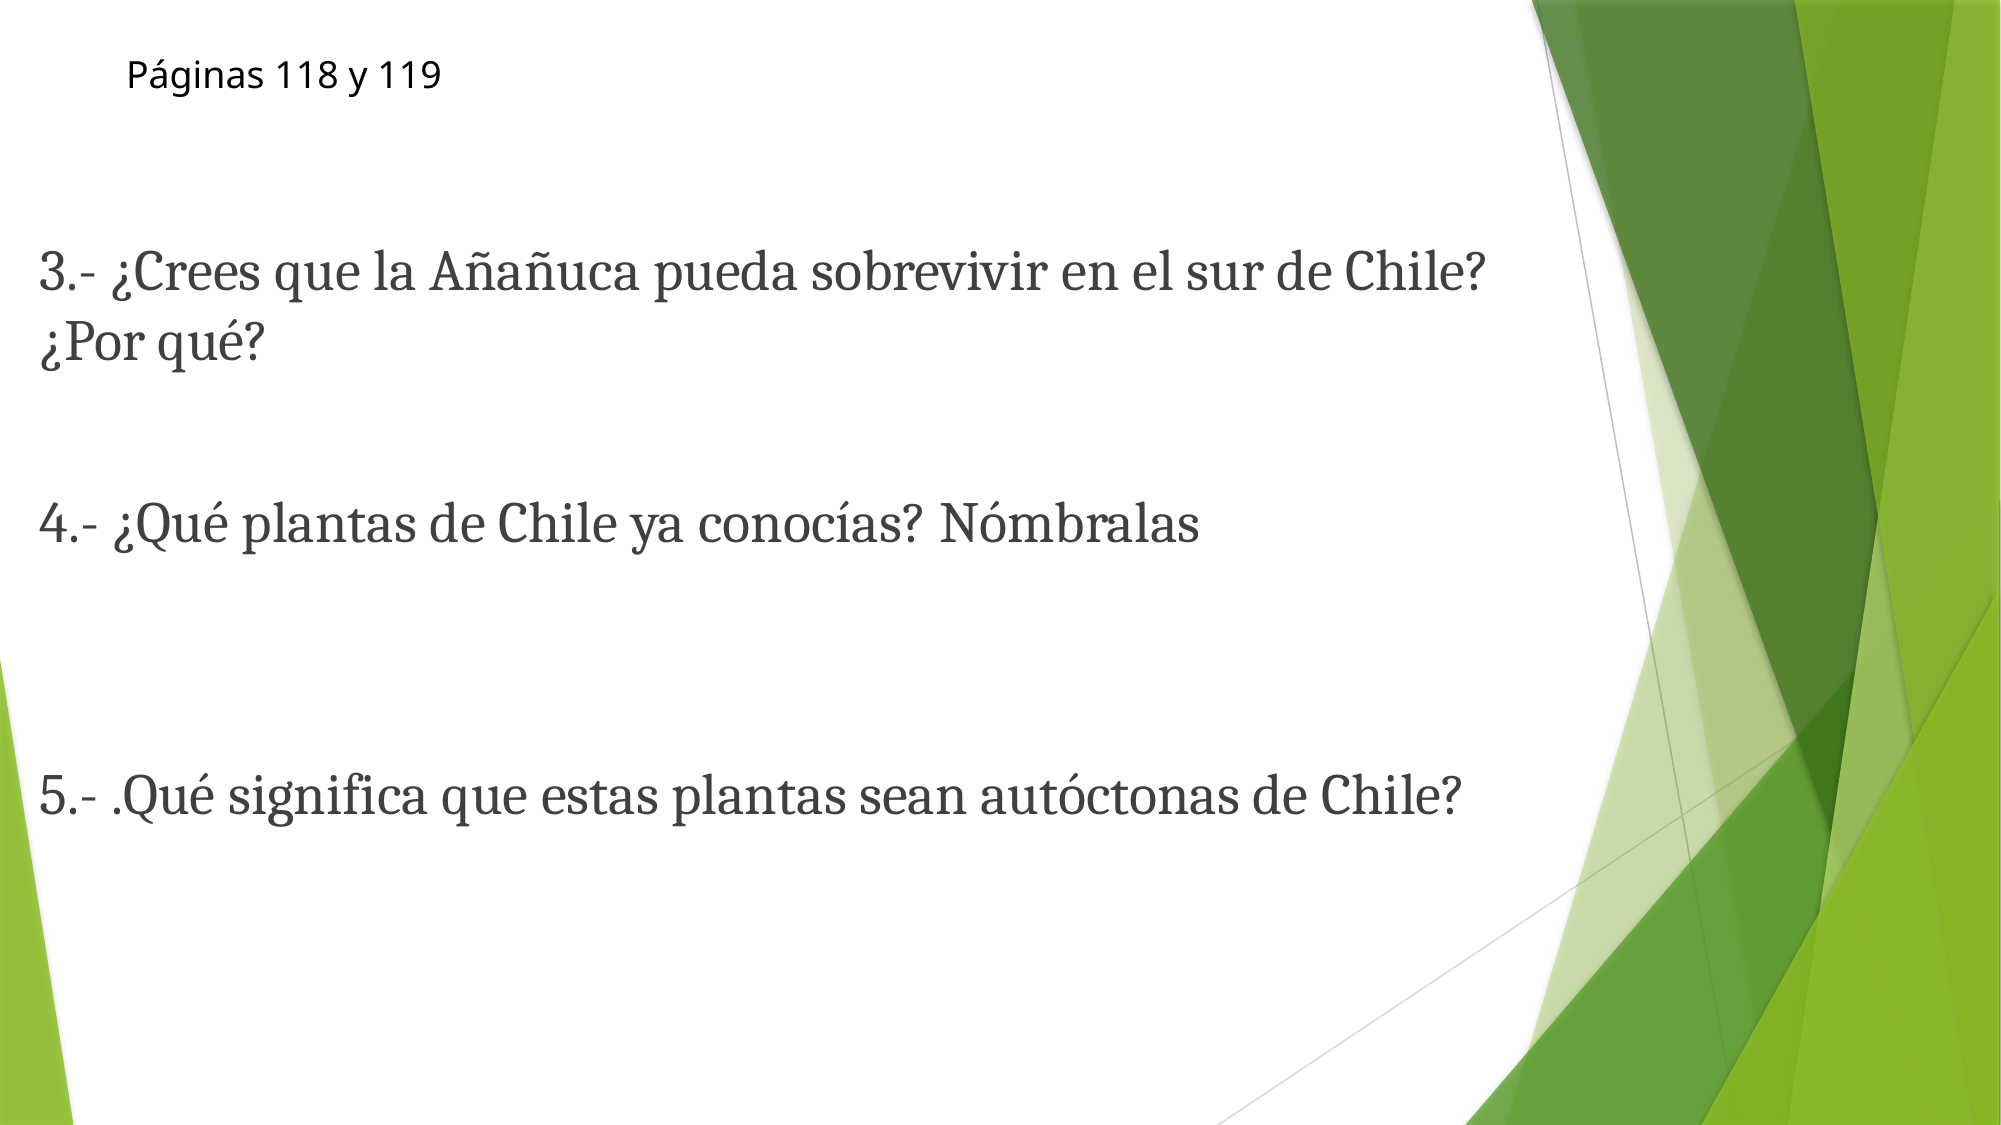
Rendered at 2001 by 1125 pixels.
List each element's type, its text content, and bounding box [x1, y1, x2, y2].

list 3.- ¿Crees que la Añañuca pueda sobrevivir en el sur de Chile? ¿Por qué? 4.- ¿Qué plantas de Chile ya conocías? Nómbralas 5.- .Qué significa que estas plantas sean autóctonas de Chile? [24, 224, 1602, 513]
text_box Páginas 118 y 119 [111, 43, 996, 103]
